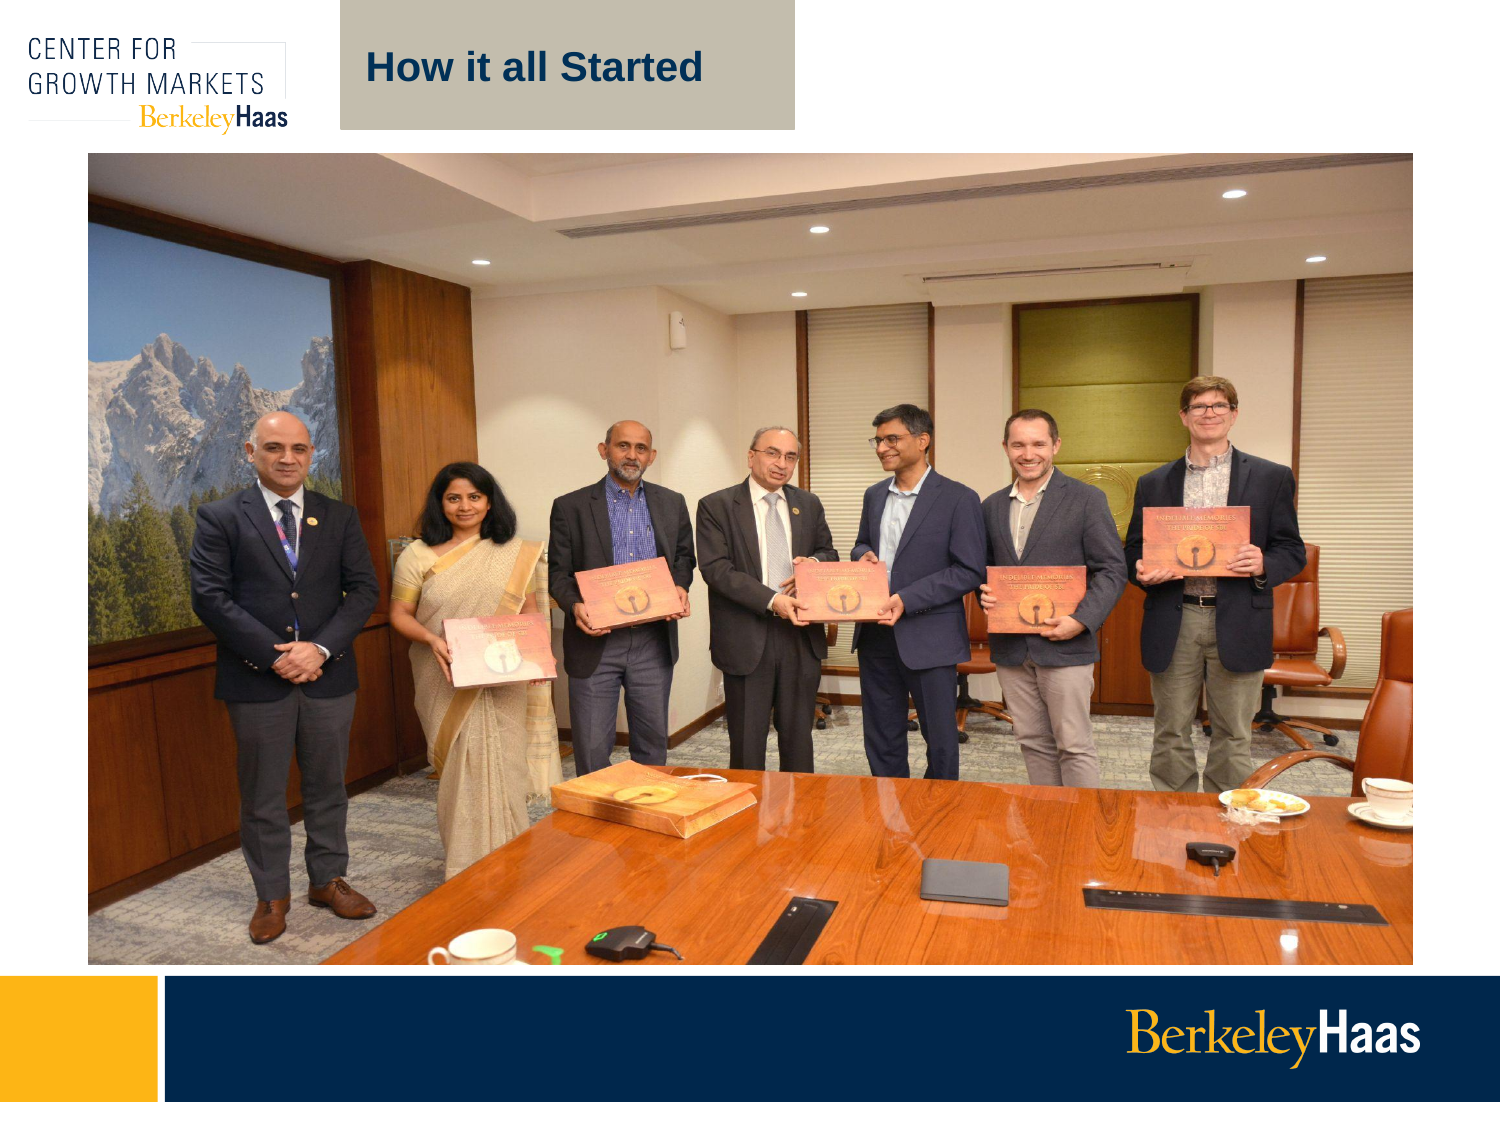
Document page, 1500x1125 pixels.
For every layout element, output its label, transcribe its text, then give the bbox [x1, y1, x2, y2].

picture [1123, 1006, 1425, 1073]
picture [88, 153, 1413, 965]
picture [16, 20, 299, 141]
text_box How it all Started [340, 0, 795, 129]
